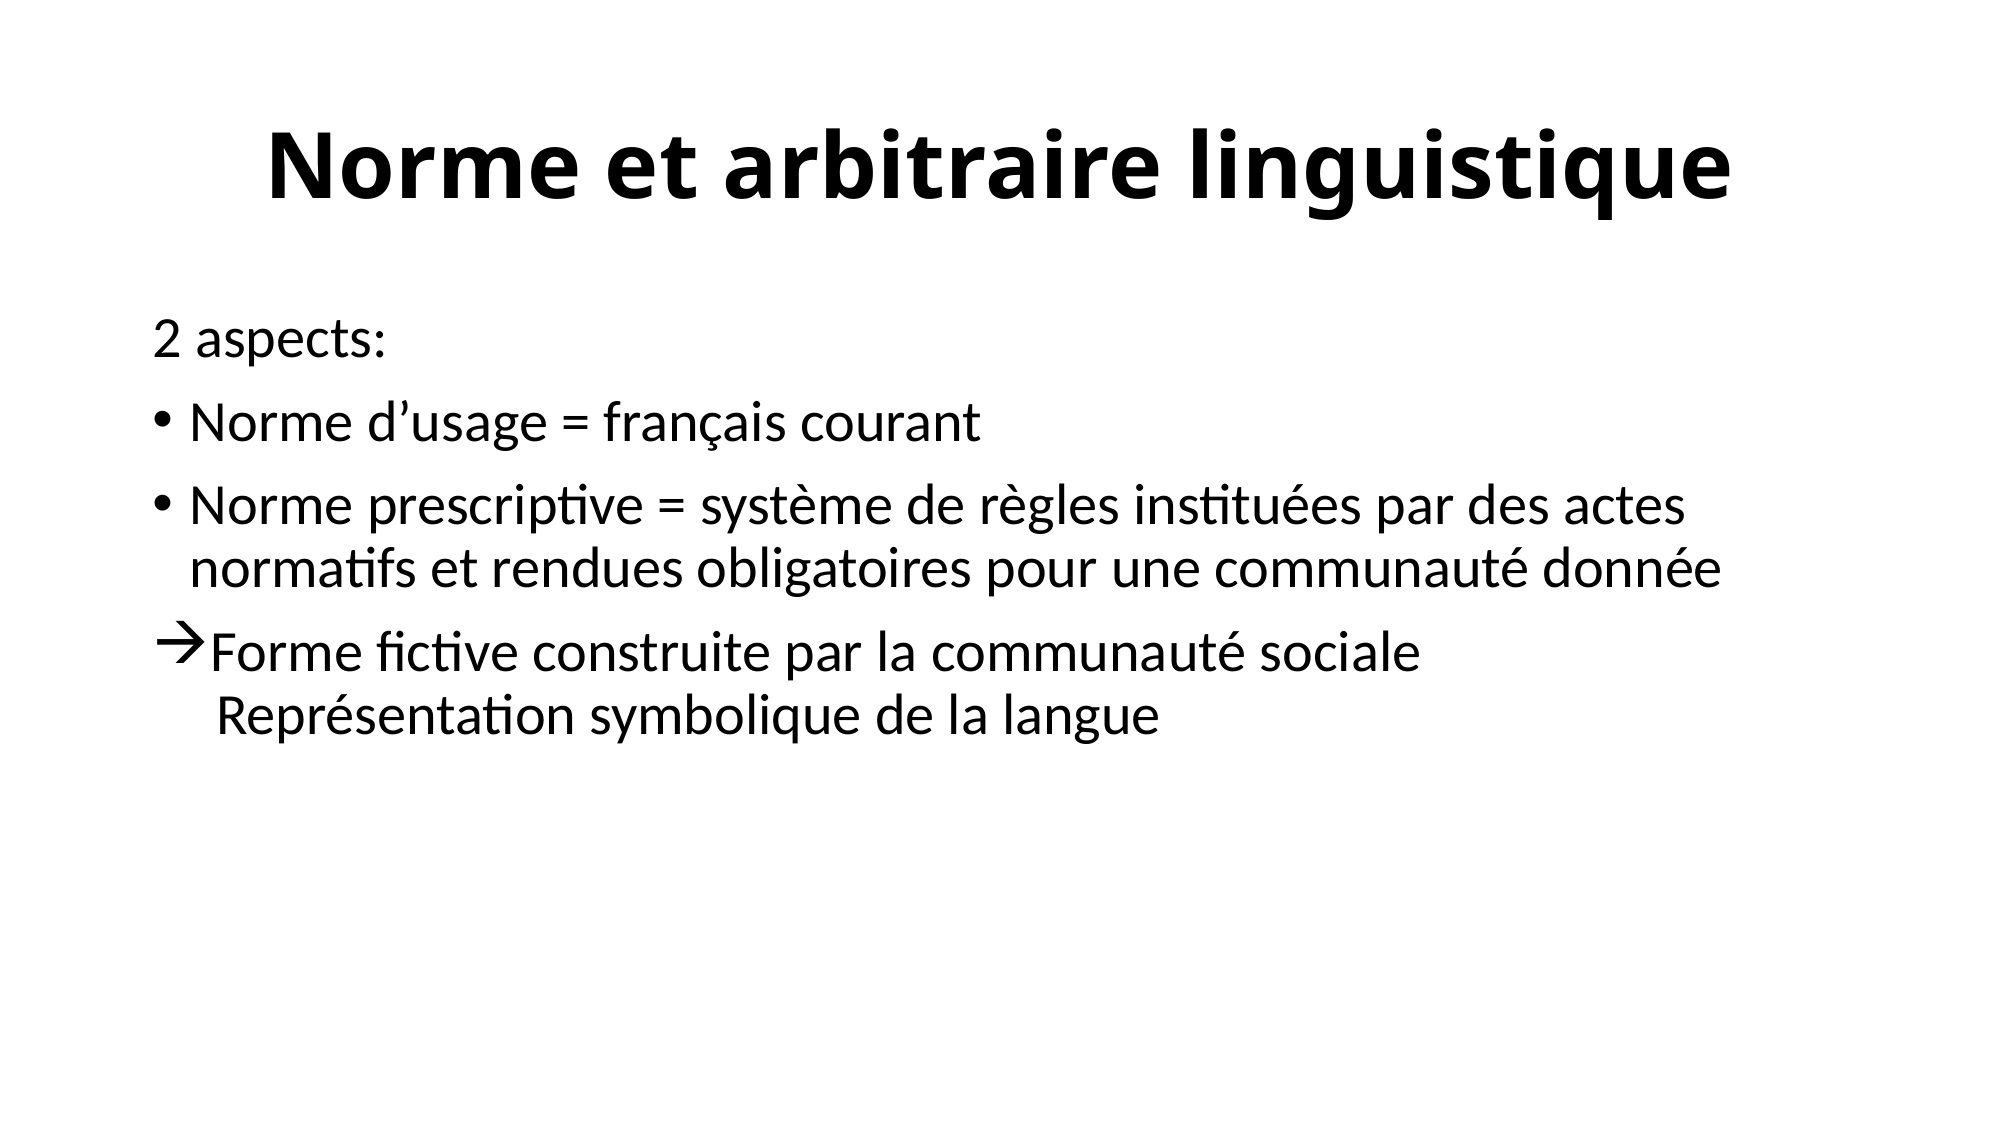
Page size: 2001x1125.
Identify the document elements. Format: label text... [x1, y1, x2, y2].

title Norme et arbitraire linguistique [137, 59, 1863, 278]
list 2 aspects: Norme d’usage = français courant Norme prescriptive = système de règles instituées par des actes normatifs et rendues obligatoires pour une communauté donnée Forme fictive construite par la communauté sociale Représentation symbolique de la langue [137, 299, 1863, 1014]
